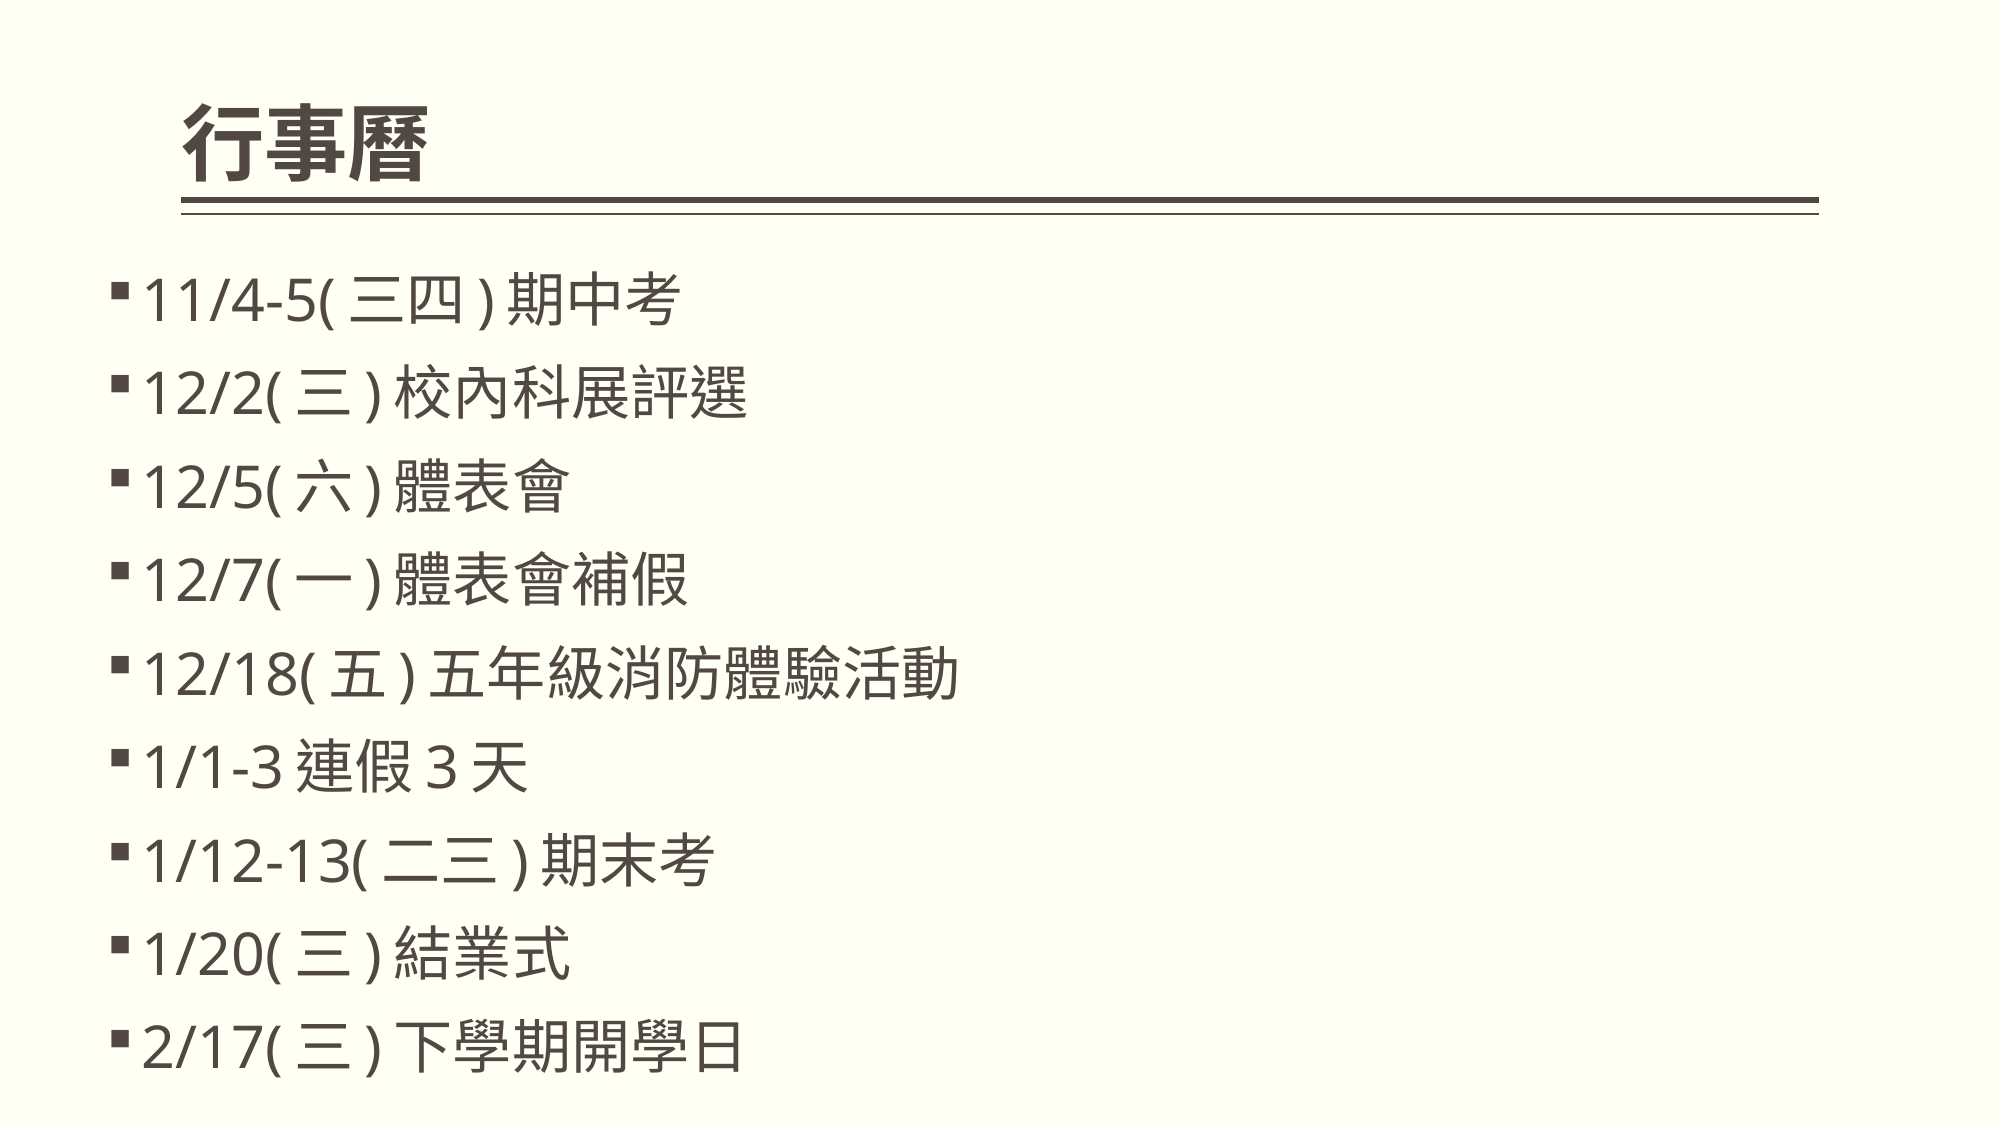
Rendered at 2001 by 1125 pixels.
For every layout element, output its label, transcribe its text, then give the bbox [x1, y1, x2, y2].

title 行事曆 [181, 20, 1819, 201]
list 11/4-5(三四)期中考 12/2(三)校內科展評選 12/5(六)體表會 12/7(一)體表會補假 12/18(五)五年級消防體驗活動 1/1-3連假3天 1/12-13(二三)期末考 1/20(三)結業式 2/17(三)下學期開學日 [106, 262, 1856, 1098]
